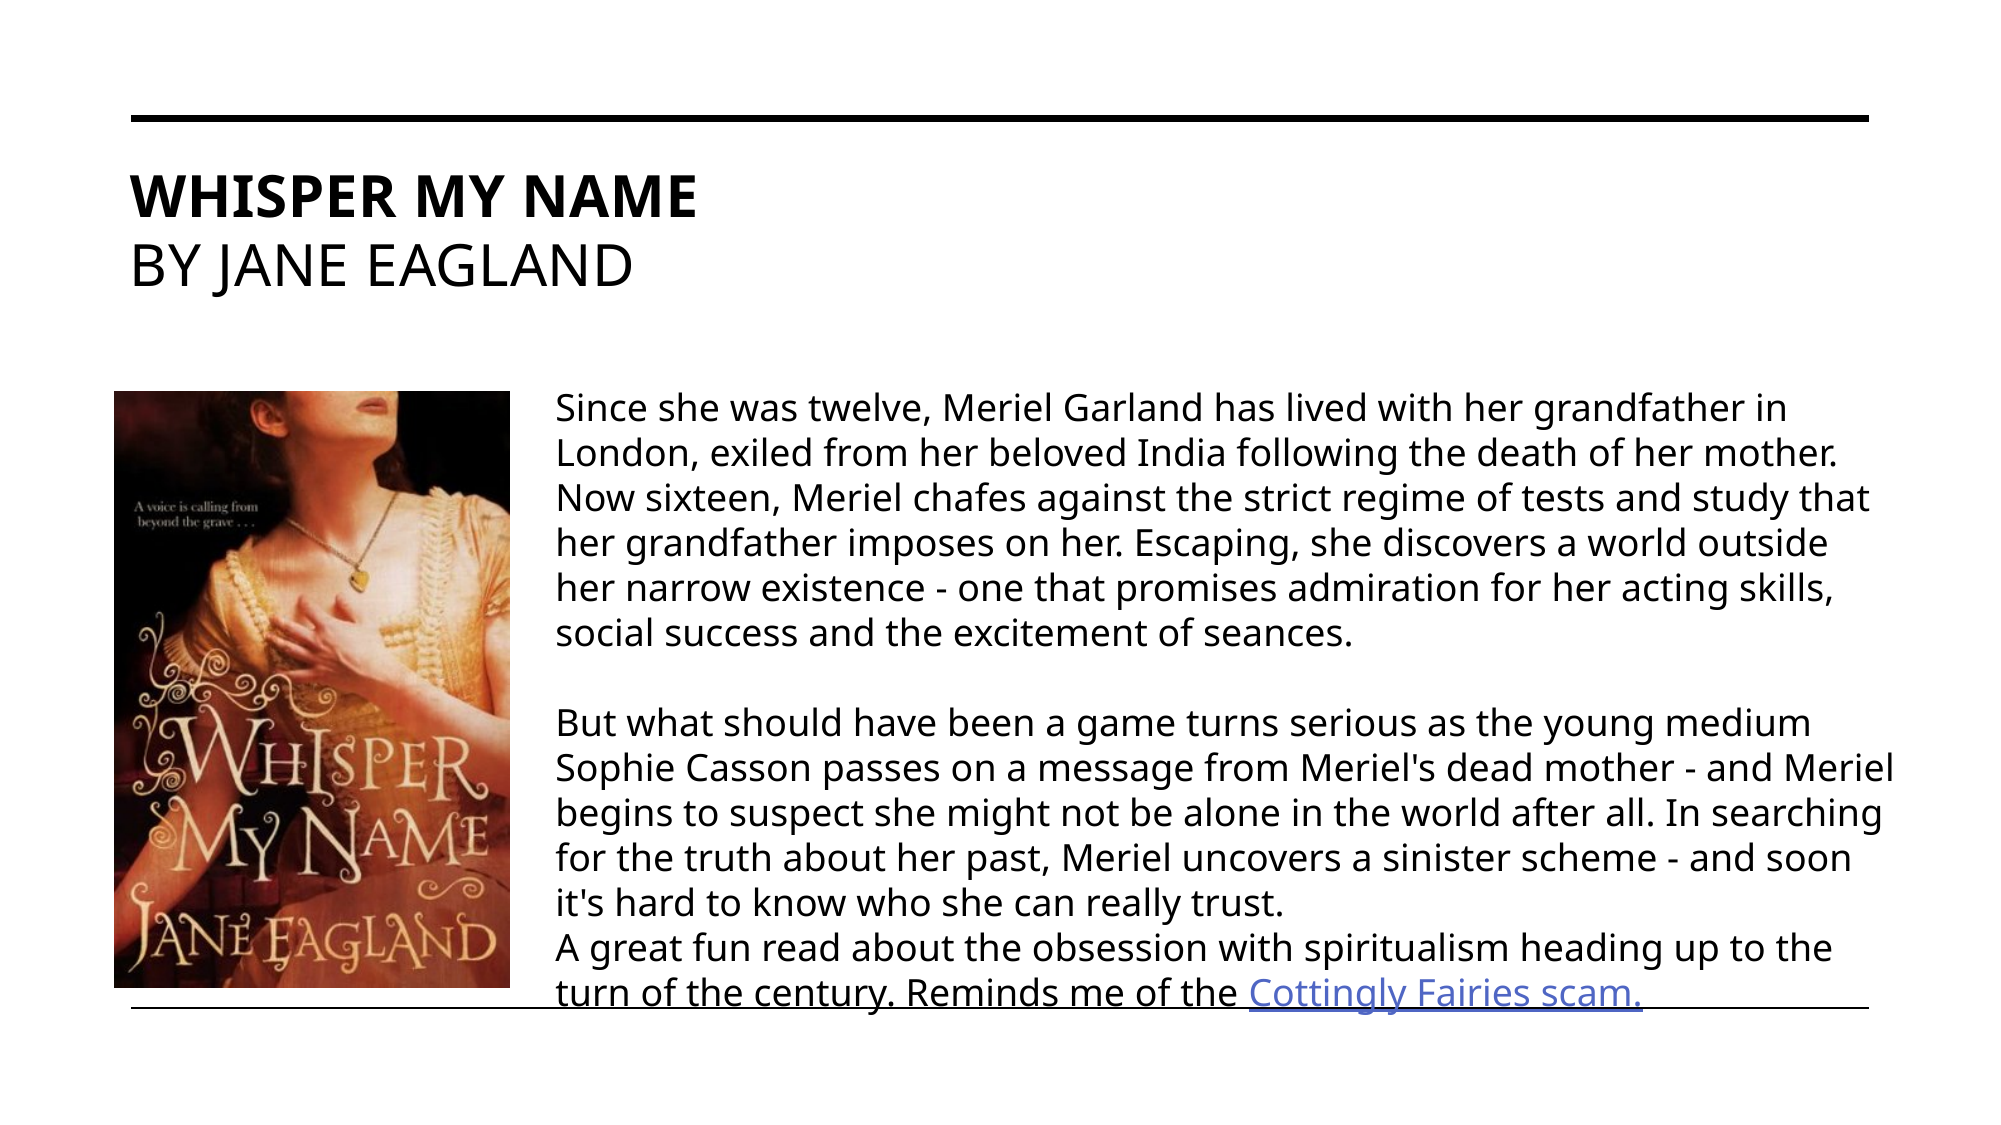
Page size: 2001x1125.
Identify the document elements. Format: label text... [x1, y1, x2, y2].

text_box Since she was twelve, Meriel Garland has lived with her grandfather in London, exiled from her beloved India following the death of her mother. Now sixteen, Meriel chafes against the strict regime of tests and study that her grandfather imposes on her. Escaping, she discovers a world outside her narrow existence - one that promises admiration for her acting skills, social success and the excitement of seances. But what should have been a game turns serious as the young medium Sophie Casson passes on a message from Meriel's dead mother - and Meriel begins to suspect she might not be alone in the world after all. In searching for the truth about her past, Meriel uncovers a sinister scheme - and soon it's hard to know who she can really trust. A great fun read about the obsession with spiritualism heading up to the turn of the century. Reminds me of the Cottingly Fairies scam. [540, 376, 1913, 1027]
title Whisper My Name by Jane Eagland [114, 151, 1869, 377]
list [114, 391, 510, 988]
